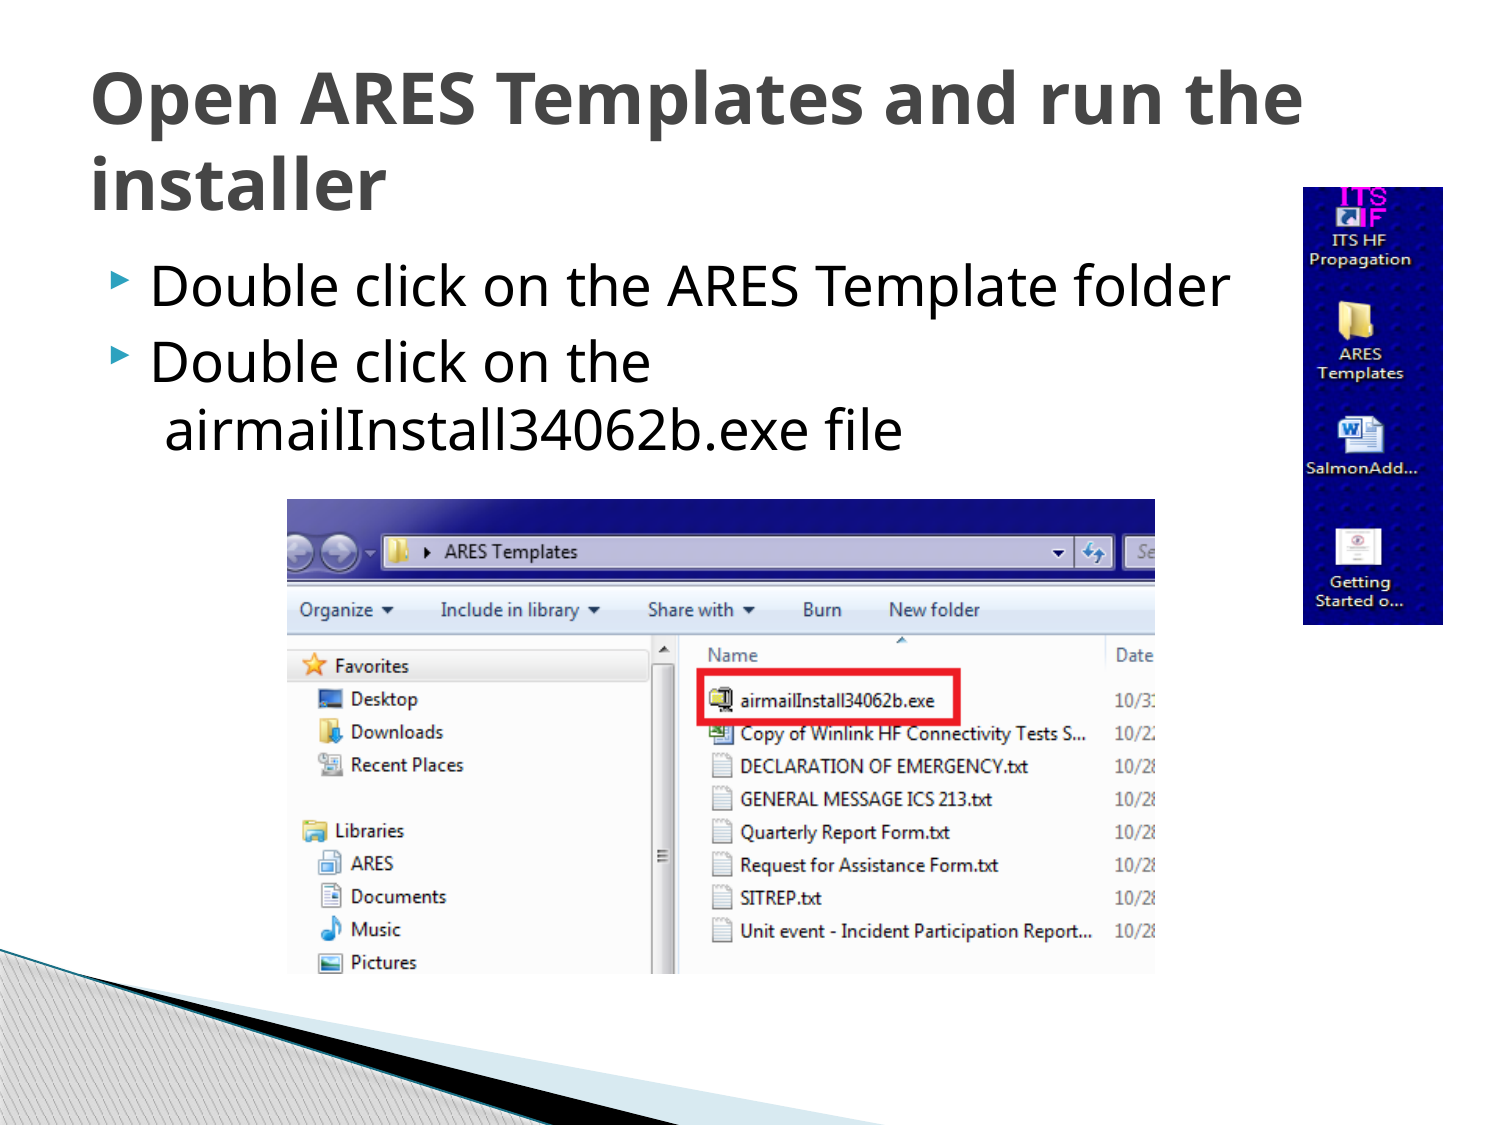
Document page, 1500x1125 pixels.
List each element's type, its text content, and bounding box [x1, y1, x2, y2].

picture [287, 499, 1155, 974]
list Double click on the ARES Template folder Double click on the airmailInstall34062b.exe file [75, 243, 1425, 986]
title Open ARES Templates and run the installer [75, 45, 1425, 233]
picture [1302, 187, 1443, 626]
